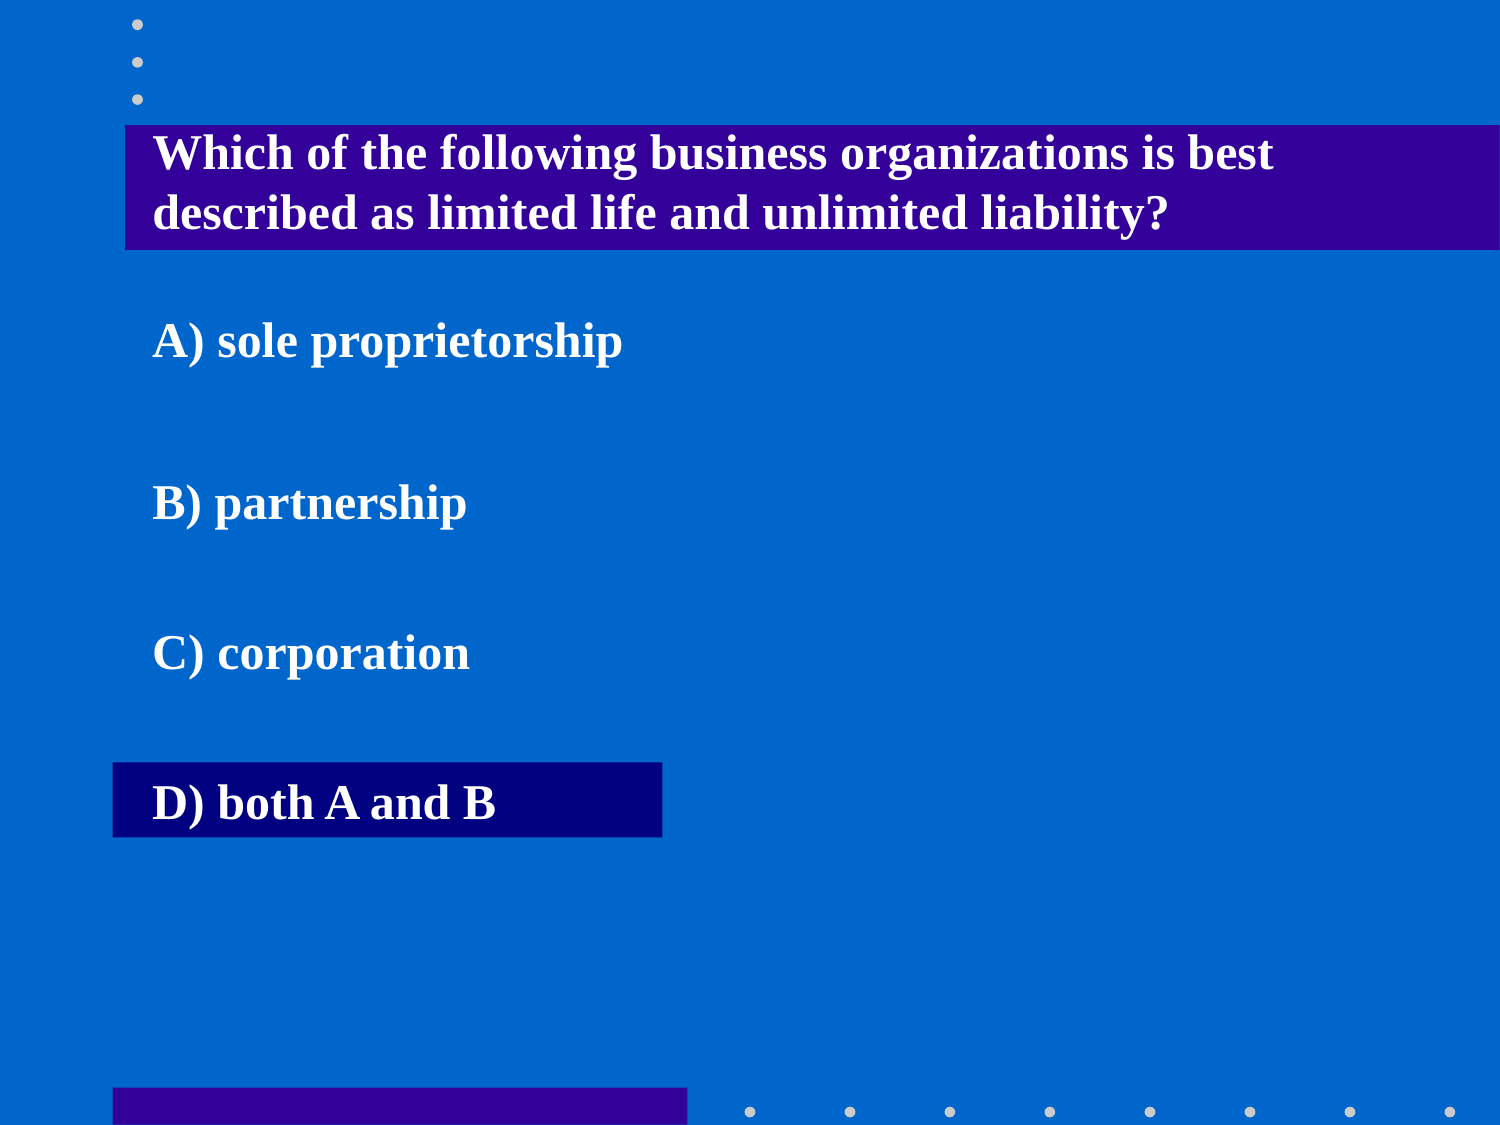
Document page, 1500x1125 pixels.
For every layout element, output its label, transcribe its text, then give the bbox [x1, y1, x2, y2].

text_box C) corporation [137, 612, 1263, 688]
text_box A) sole proprietorship [137, 299, 1263, 375]
text_box [112, 762, 137, 838]
text_box Which of the following business organizations is best described as limited life and unlimited liability? [137, 112, 1463, 248]
text_box B) partnership [137, 462, 1238, 538]
text_box D) both A and B [137, 762, 1275, 838]
